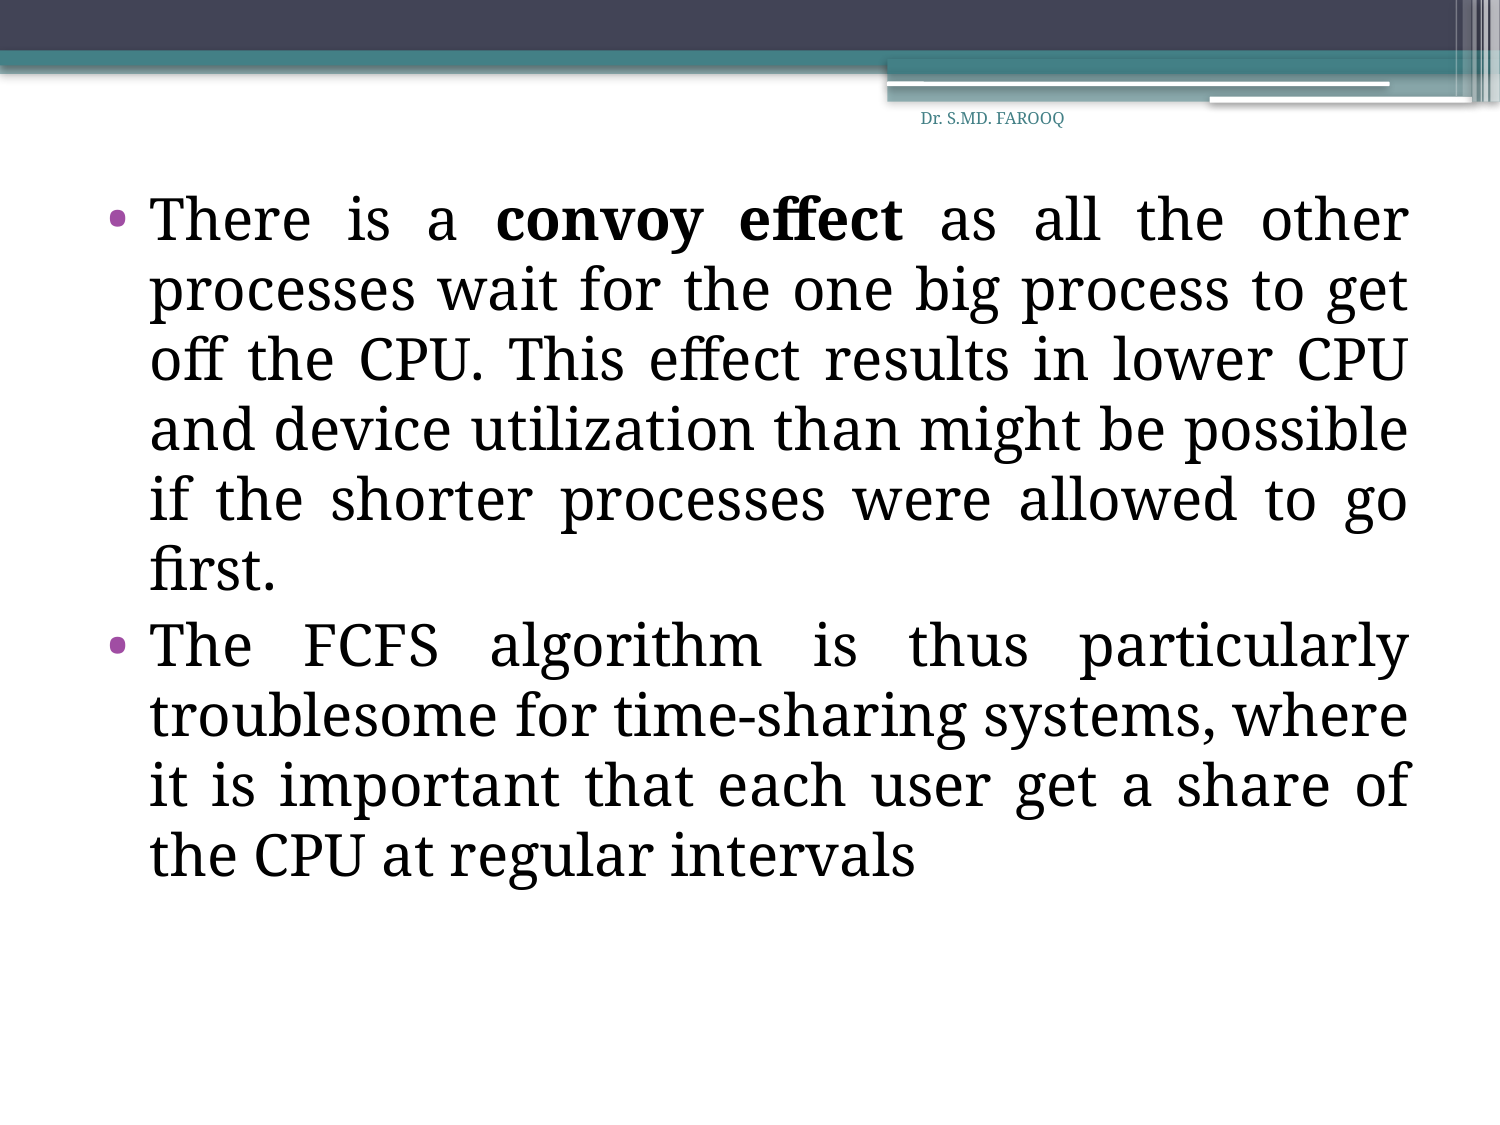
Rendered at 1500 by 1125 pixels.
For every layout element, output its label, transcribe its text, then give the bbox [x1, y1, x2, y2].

list There is a convoy effect as all the other processes wait for the one big process to get off the CPU. This effect results in lower CPU and device utilization than might be possible if the shorter processes were allowed to go first. The FCFS algorithm is thus particularly troublesome for time-sharing systems, where it is important that each user get a share of the CPU at regular intervals [75, 174, 1425, 1079]
footer Dr. S.MD. FAROOQ [862, 100, 1080, 176]
